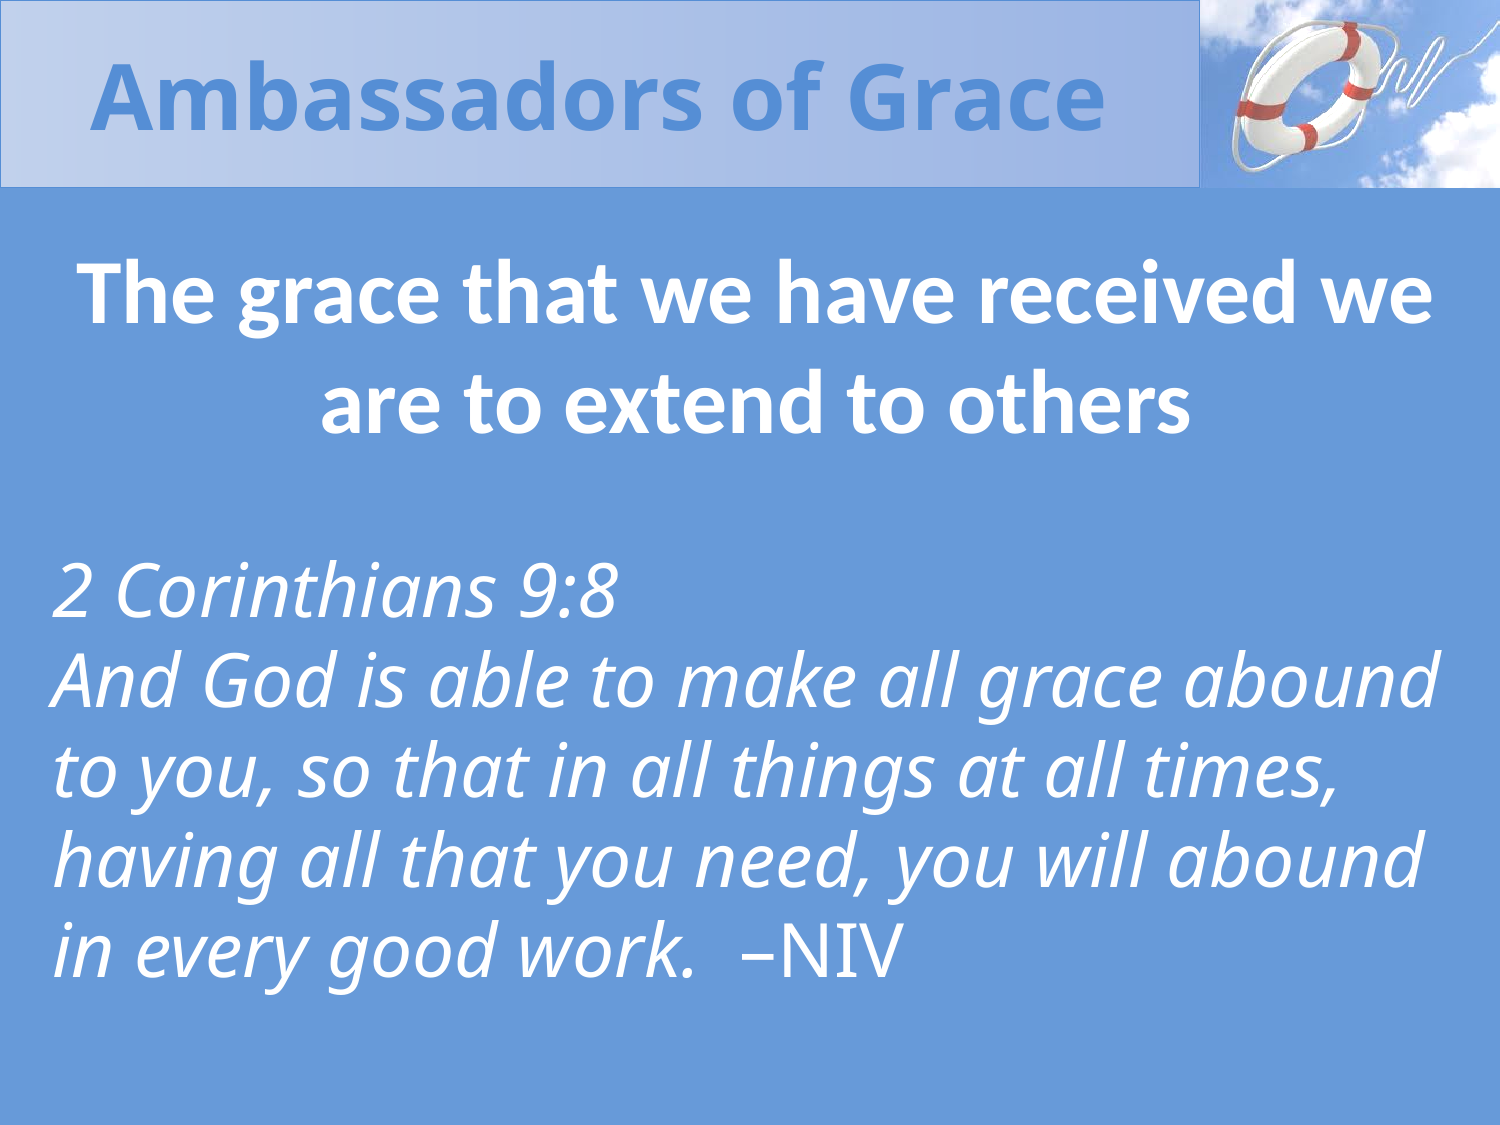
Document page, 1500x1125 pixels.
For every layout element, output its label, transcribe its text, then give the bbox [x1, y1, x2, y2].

title Ambassadors of Grace [0, 0, 1197, 188]
text_box The grace that we have received we are to extend to others 2 Corinthians 9:8 And God is able to make all grace abound to you, so that in all things at all times, having all that you need, you will abound in every good work. –NIV [37, 224, 1475, 1000]
picture [1199, 0, 1500, 188]
